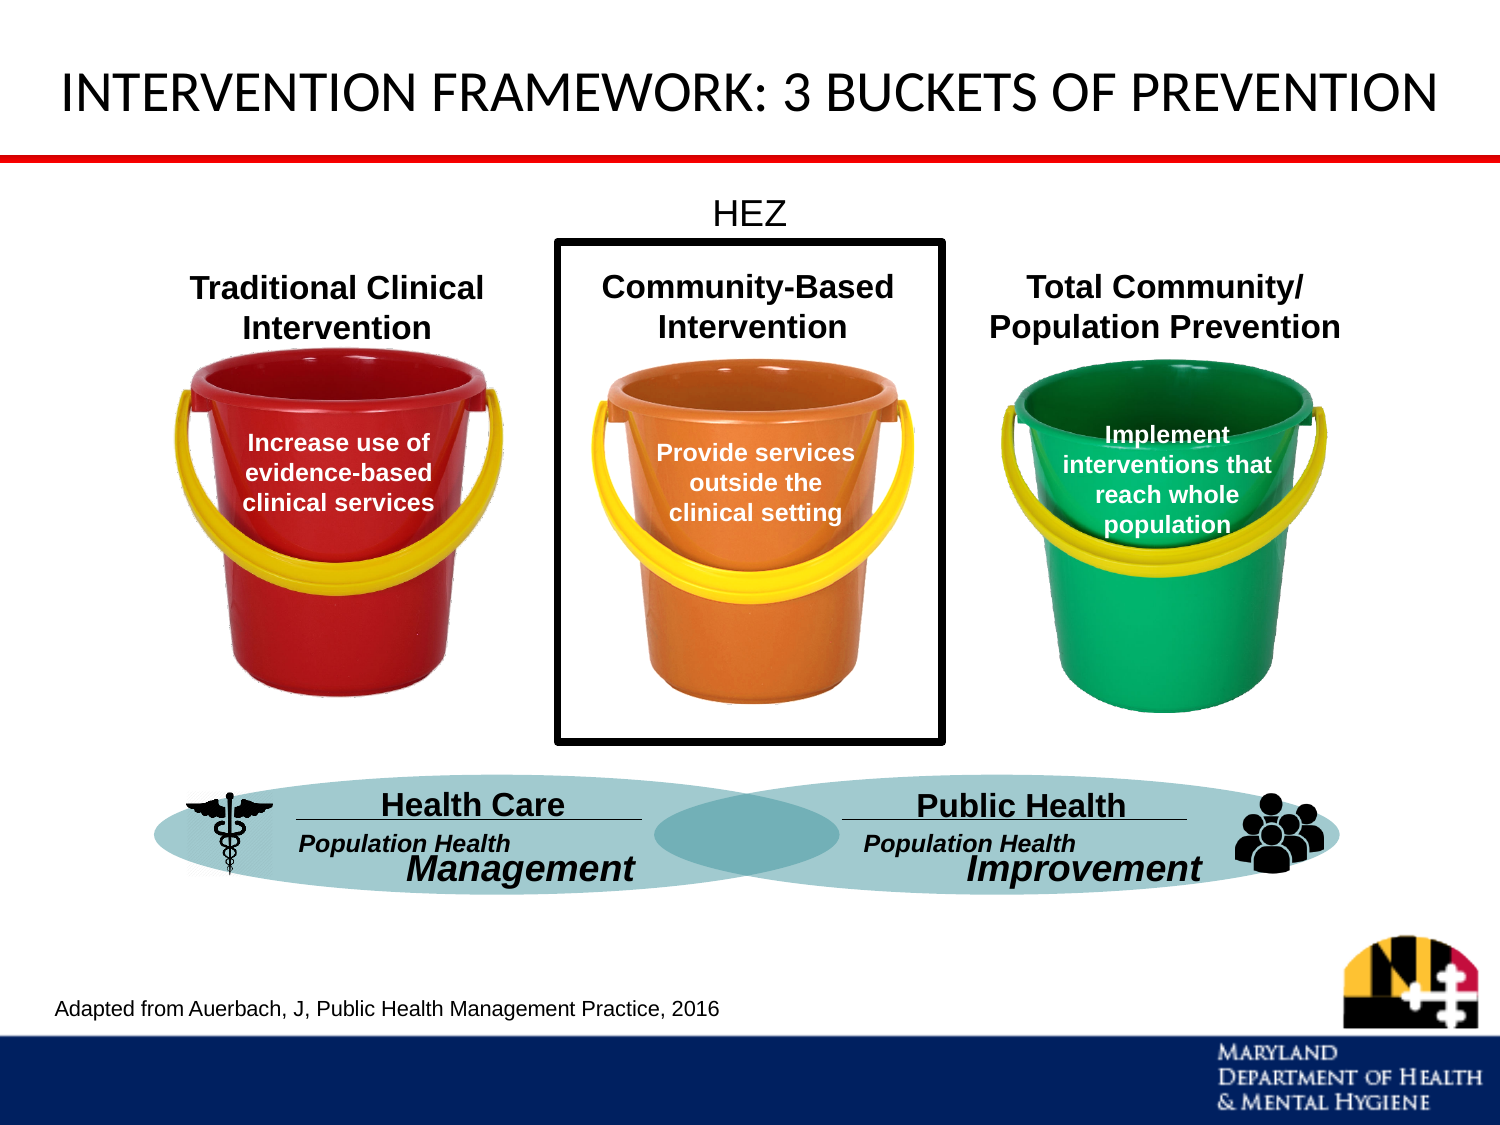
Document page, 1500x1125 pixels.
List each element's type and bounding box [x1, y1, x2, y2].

text_box [153, 774, 652, 898]
picture [0, 0, 1500, 1125]
text_box [653, 774, 1340, 898]
